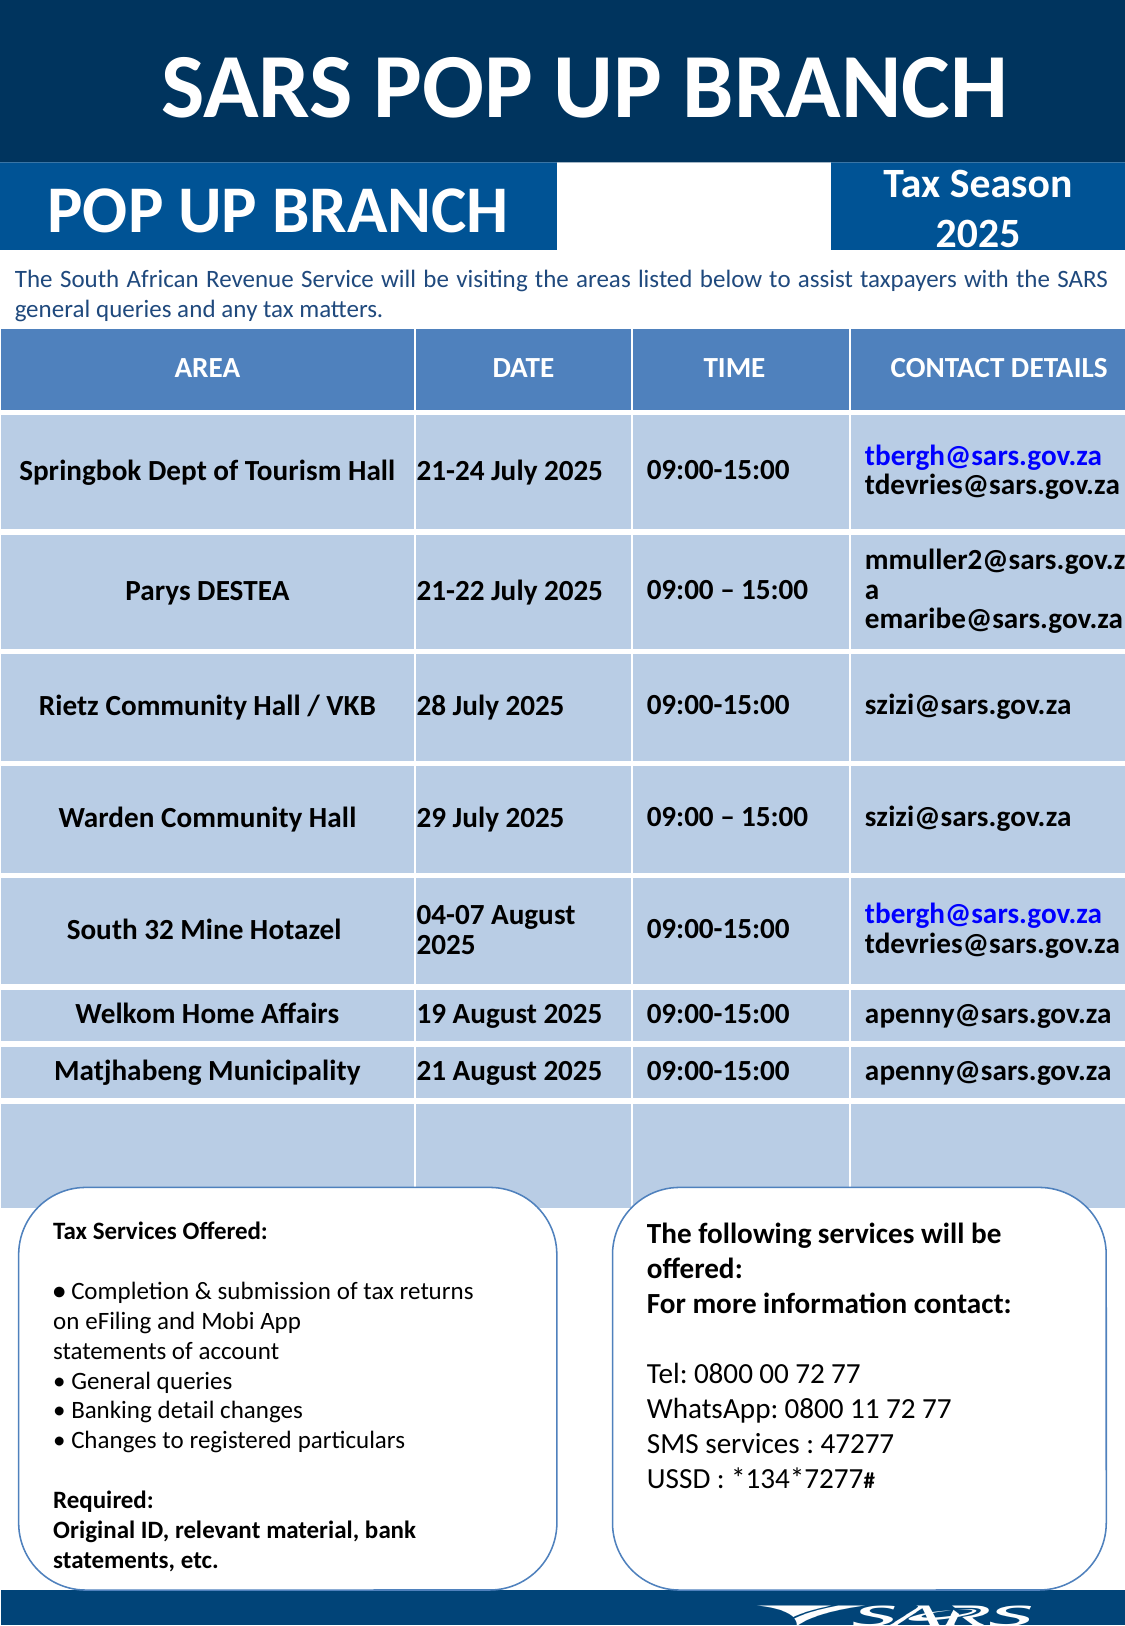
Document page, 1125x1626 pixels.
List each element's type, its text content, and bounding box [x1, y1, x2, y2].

table_cell 21-22 July 2025 [416, 535, 631, 649]
table_cell 04-07 August 2025 [416, 878, 631, 984]
table_cell Springbok Dept of Tourism Hall [1, 415, 414, 529]
table_cell 09:00-15:00 [633, 878, 849, 984]
table_cell [416, 1104, 631, 1208]
table_cell 09:00-15:00 [633, 990, 849, 1041]
text_box Tax Services Offered: • Completion & submission of tax returns on eFiling and Mobi App statements of account • General queries • Banking detail changes • Changes to registered particulars Required: Original ID, relevant material, bank statements, etc. [16, 1185, 559, 1588]
table_cell 19 August 2025 [416, 990, 631, 1041]
table_cell [633, 1104, 849, 1202]
text_box POP UP BRANCH [0, 162, 557, 250]
table_cell 21-24 July 2025 [416, 415, 631, 529]
title SARS POP UP BRANCH [0, 0, 1125, 163]
table_cell Warden Community Hall [1, 766, 414, 873]
table_cell 09:00-15:00 [633, 654, 849, 761]
table_cell apenny@sars.gov.za [851, 1047, 1125, 1098]
table_cell 21 August 2025 [416, 1047, 631, 1098]
table_cell tbergh@sars.gov.za tdevries@sars.gov.za [851, 415, 1125, 529]
table_cell South 32 Mine Hotazel [1, 878, 414, 984]
table_header DATE [416, 329, 631, 410]
text_box The South African Revenue Service will be visiting the areas listed below to assist taxpayers with the SARS general queries and any tax matters. [0, 254, 1125, 327]
table_cell [851, 1104, 1125, 1208]
table_cell tbergh@sars.gov.za tdevries@sars.gov.za [851, 878, 1125, 984]
table_cell 09:00 – 15:00 [633, 535, 849, 649]
table_cell 09:00-15:00 [633, 415, 849, 529]
table_cell 28 July 2025 [416, 654, 631, 761]
table_cell Parys DESTEA [1, 535, 414, 649]
table_cell mmuller2@sars.gov.za emaribe@sars.gov.za [851, 535, 1125, 649]
table_cell Matjhabeng Municipality [1, 1047, 414, 1098]
table_header CONTACT DETAILS [851, 329, 1125, 410]
table_cell Rietz Community Hall / VKB [1, 654, 414, 761]
table_cell 29 July 2025 [416, 766, 631, 873]
table_cell 09:00-15:00 [633, 1047, 849, 1098]
table_cell Welkom Home Affairs [1, 990, 414, 1041]
text_box The following services will be offered: For more information contact: Tel: 0800 00 72 77 WhatsApp: 0800 11 72 77 SMS services : 47277 USSD : *134*7277# [610, 1185, 1109, 1588]
table_cell apenny@sars.gov.za [851, 990, 1125, 1041]
table_cell 09:00 – 15:00 [633, 766, 849, 873]
table_header TIME [633, 329, 849, 410]
table_header AREA [1, 329, 414, 410]
table_cell [1, 1104, 414, 1208]
table_cell szizi@sars.gov.za [851, 654, 1125, 761]
table_cell szizi@sars.gov.za [851, 766, 1125, 873]
picture [1, 1589, 1125, 1625]
text_box Tax Season 2025 [831, 162, 1125, 250]
